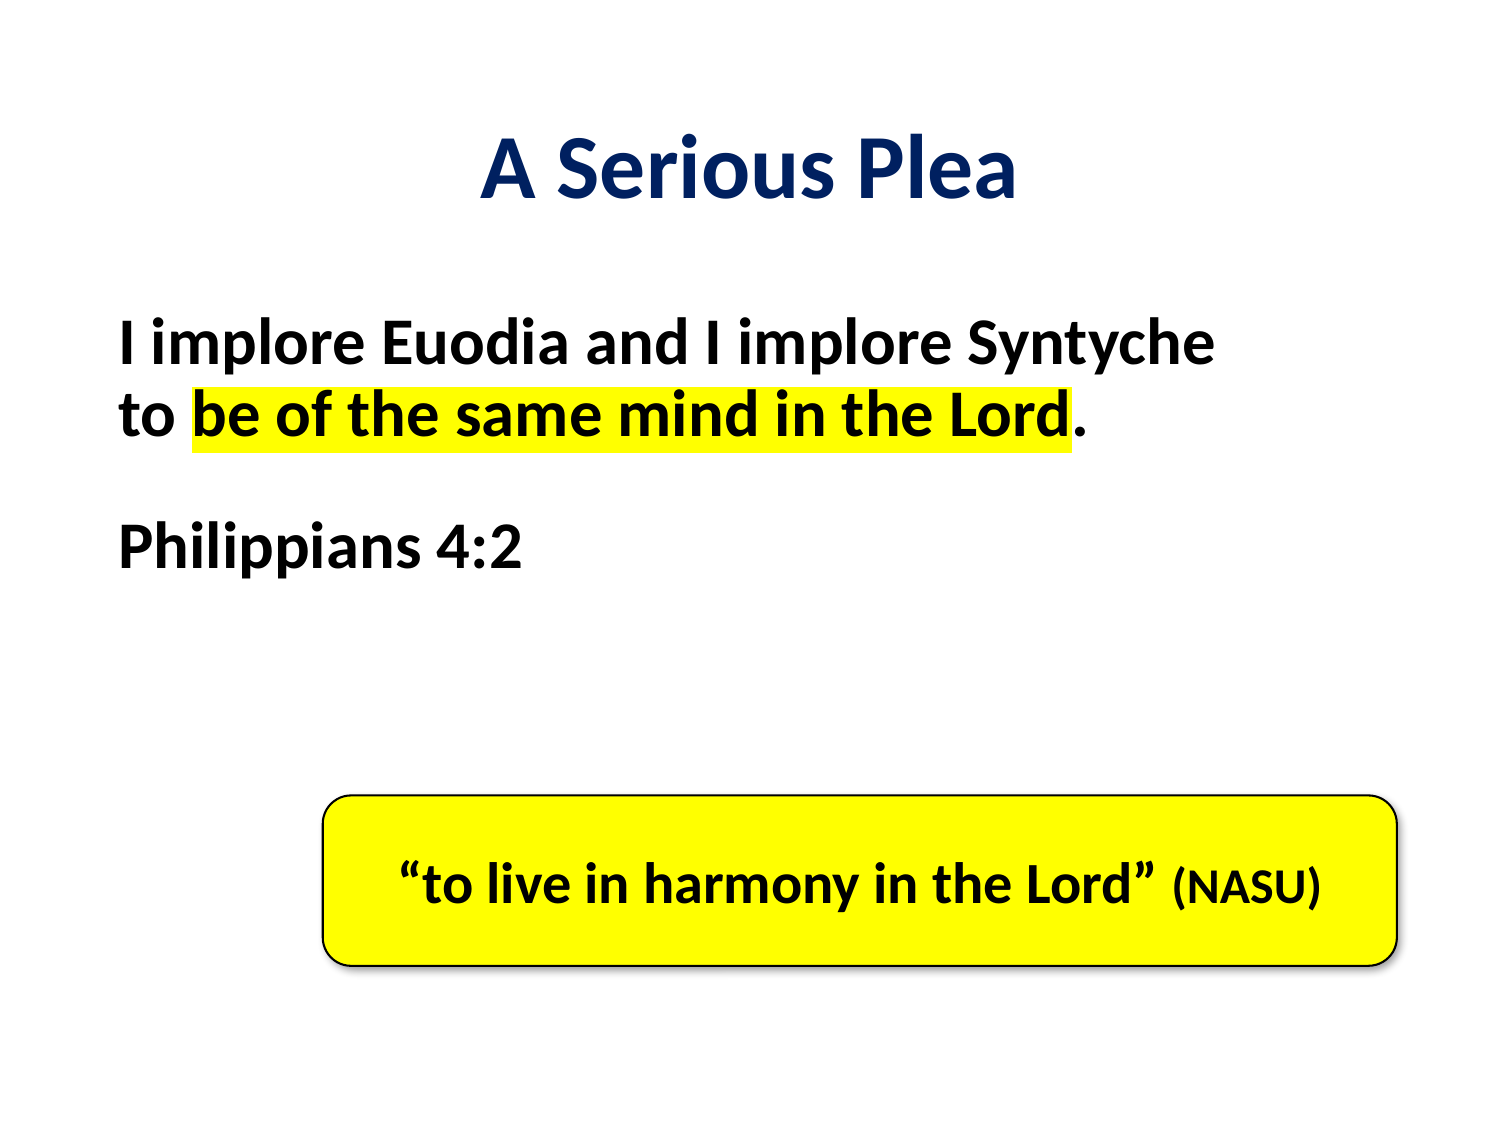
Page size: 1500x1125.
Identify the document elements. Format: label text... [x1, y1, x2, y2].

text_box [321, 794, 1398, 967]
title A Serious Plea [103, 59, 1397, 278]
text_box “to live in harmony in the Lord” (NASU) [362, 837, 1358, 923]
list I implore Euodia and I implore Syntyche to be of the same mind in the Lord. Philippians 4:2 [103, 299, 1397, 1066]
